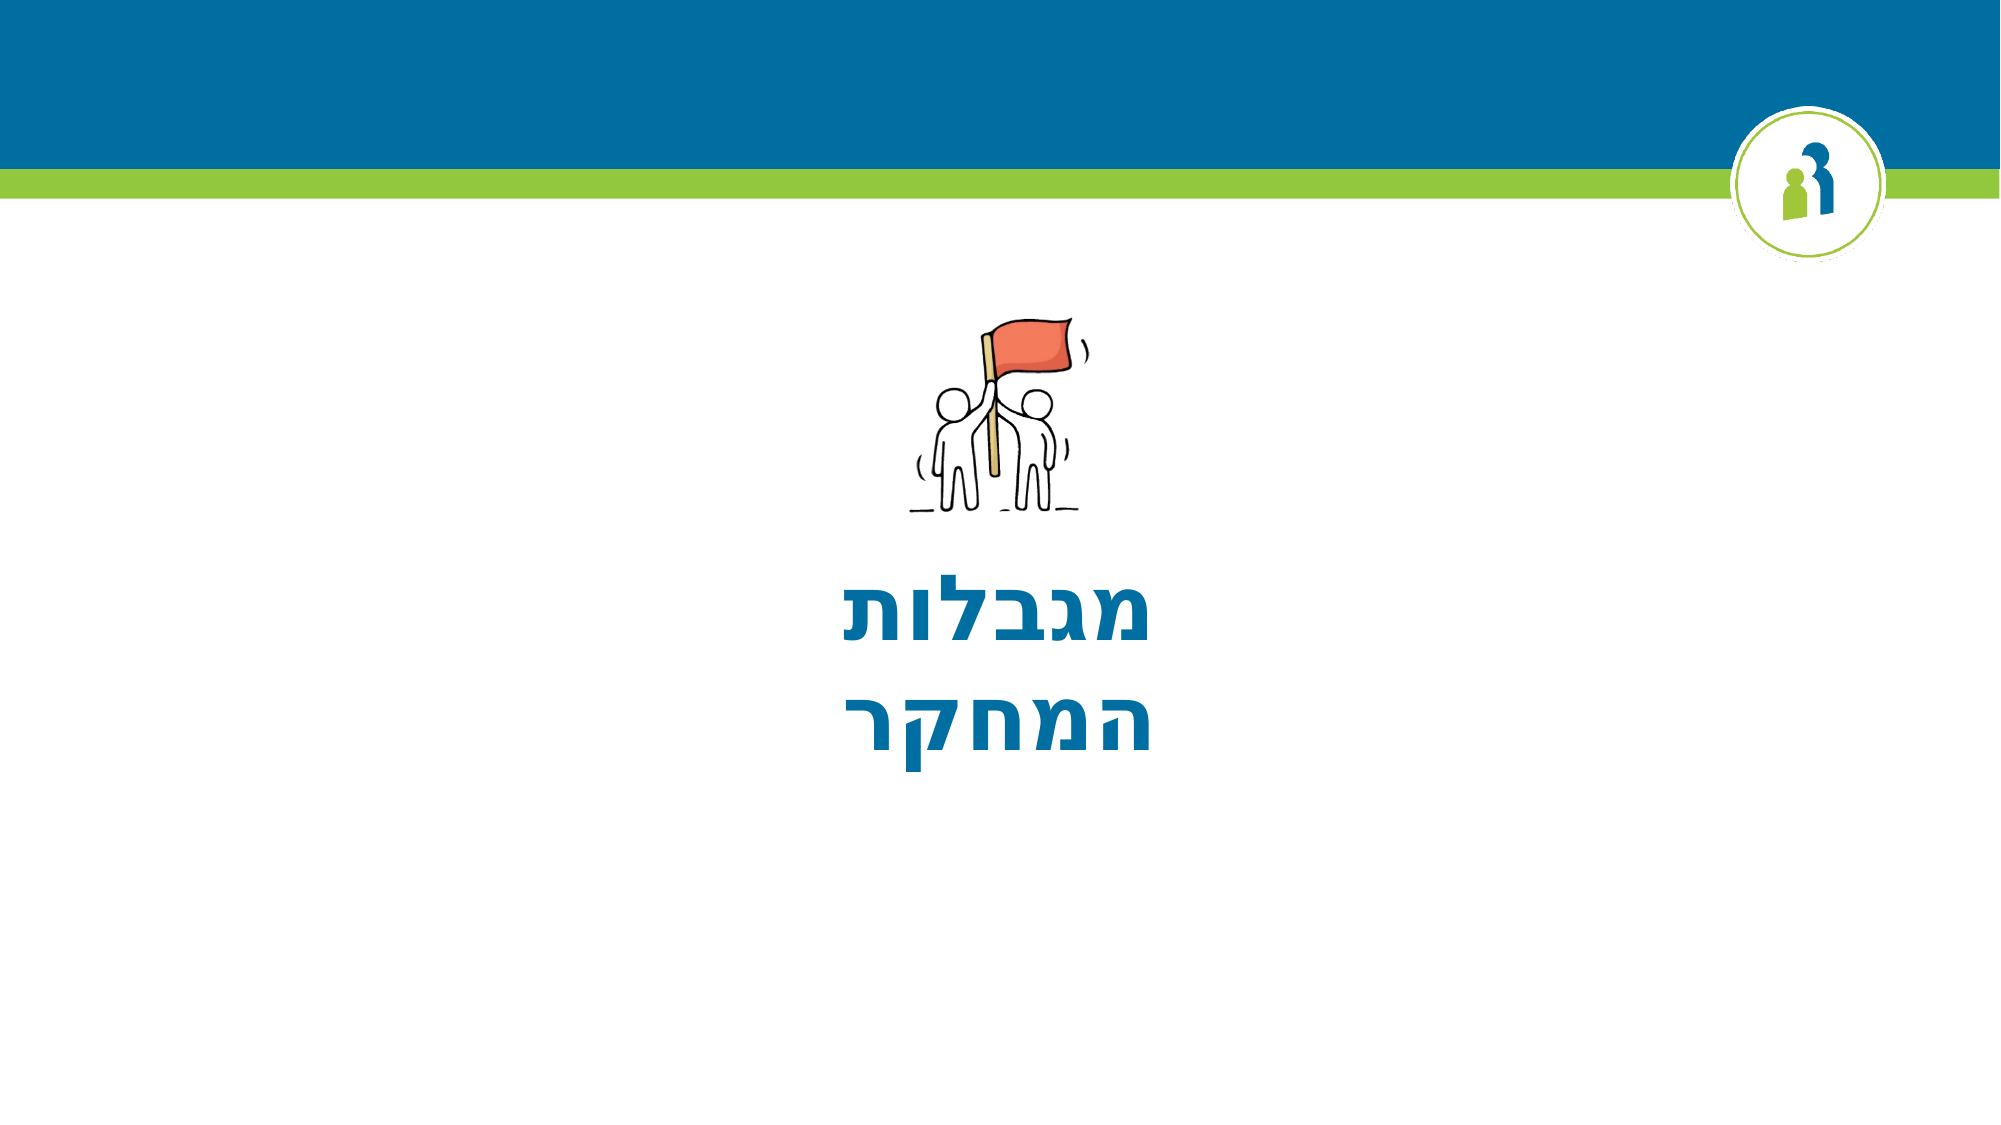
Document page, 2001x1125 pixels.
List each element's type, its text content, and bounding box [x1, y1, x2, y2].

picture [1730, 107, 1886, 262]
picture [882, 276, 1118, 583]
text_box מגבלות המחקר [688, 541, 1312, 671]
